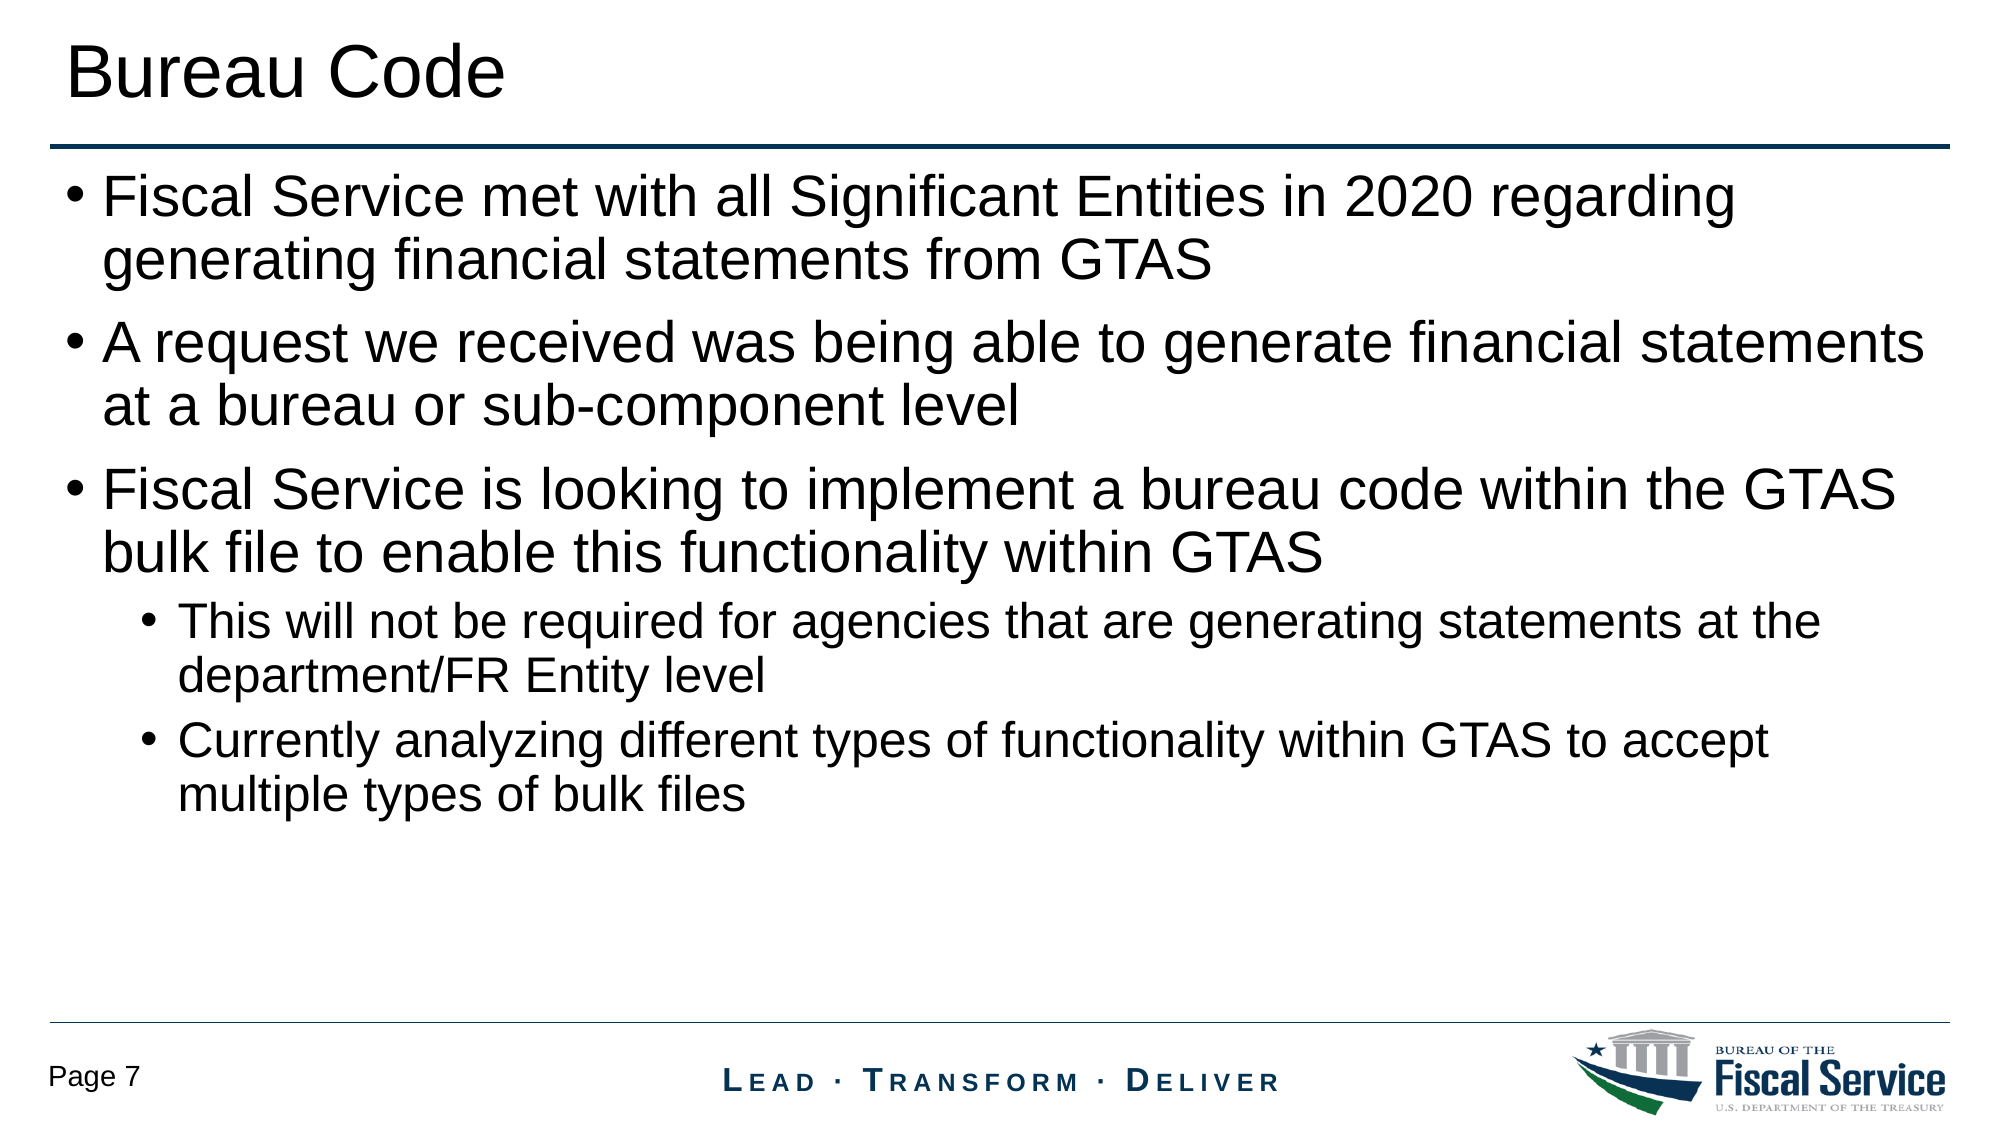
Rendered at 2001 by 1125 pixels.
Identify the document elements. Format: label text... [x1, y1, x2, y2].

list Fiscal Service met with all Significant Entities in 2020 regarding generating financial statements from GTAS A request we received was being able to generate financial statements at a bureau or sub-component level Fiscal Service is looking to implement a bureau code within the GTAS bulk file to enable this functionality within GTAS This will not be required for agencies that are generating statements at the department/FR Entity level Currently analyzing different types of functionality within GTAS to accept multiple types of bulk files [50, 158, 1950, 1013]
list Bureau Code [50, 24, 1950, 138]
picture [1566, 1026, 1950, 1118]
